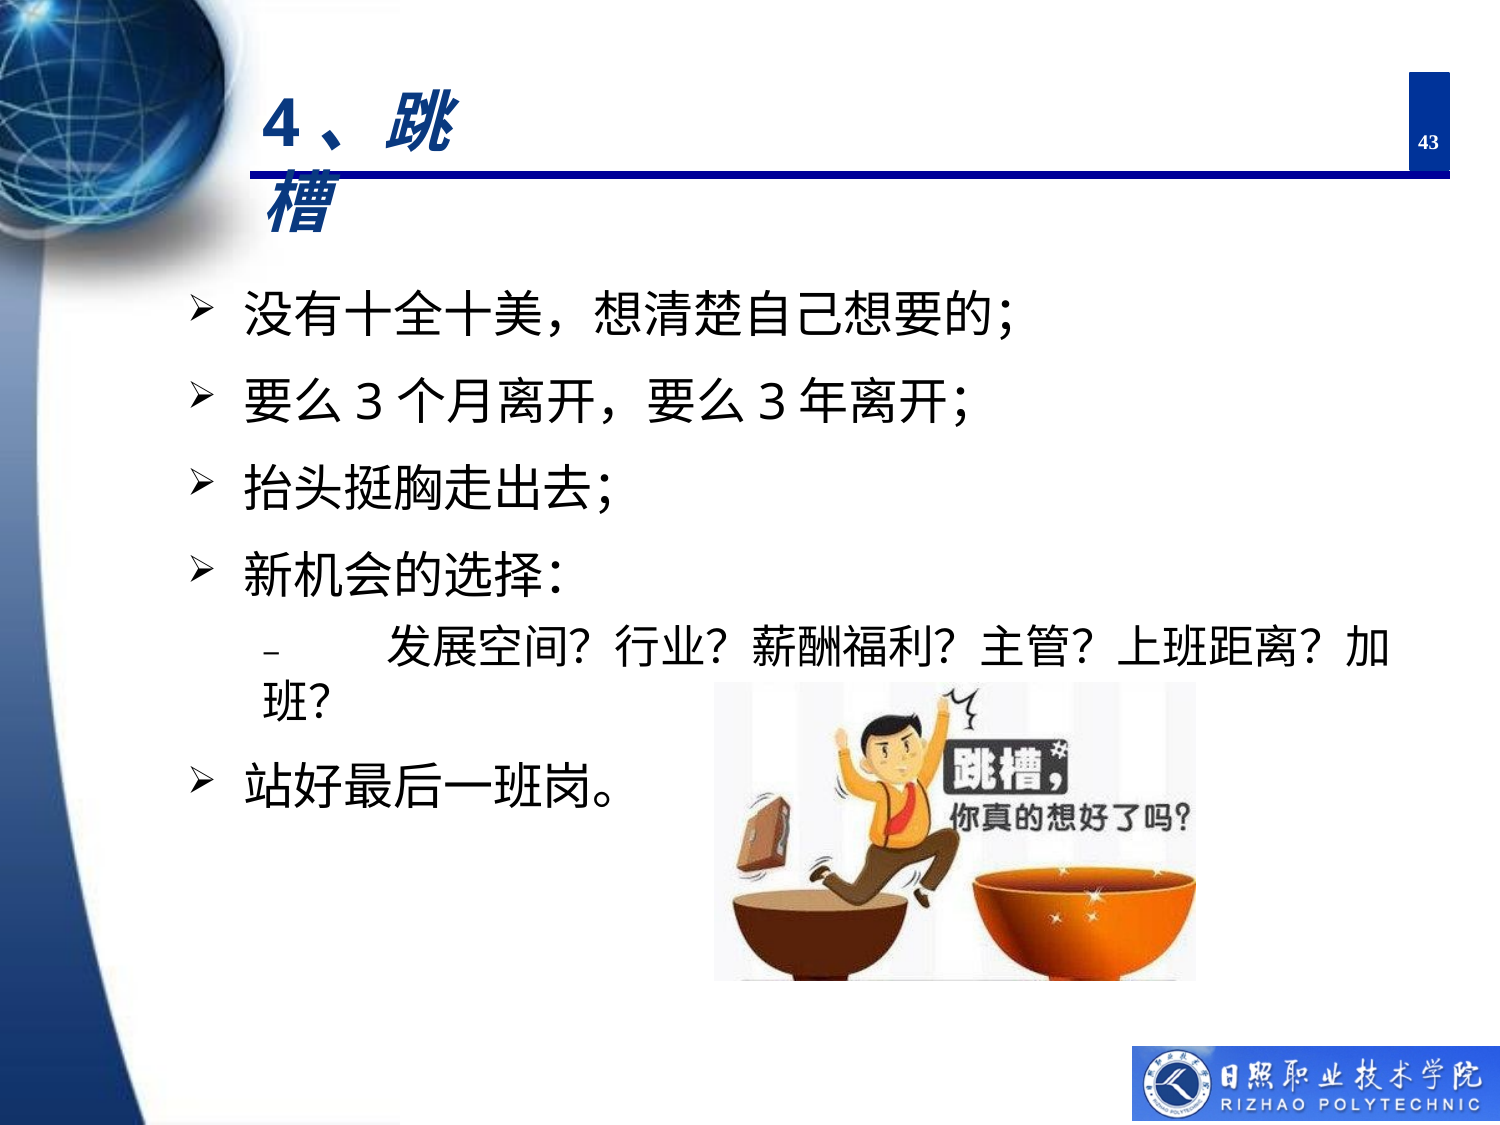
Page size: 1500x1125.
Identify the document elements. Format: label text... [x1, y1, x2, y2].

picture [0, 0, 400, 1125]
text_box 43 [1416, 127, 1442, 155]
title 4、跳槽 [260, 77, 507, 253]
text_box 没有十全十美，想清楚自己想要的； 要么3个月离开，要么3年离开； 抬头挺胸走出去； 新机会的选择： – 发展空间？行业？薪酬福利？主管？上班距离？加班？ 站好最后一班岗。 [185, 253, 1411, 815]
picture [1132, 1046, 1500, 1121]
picture [714, 682, 1196, 982]
